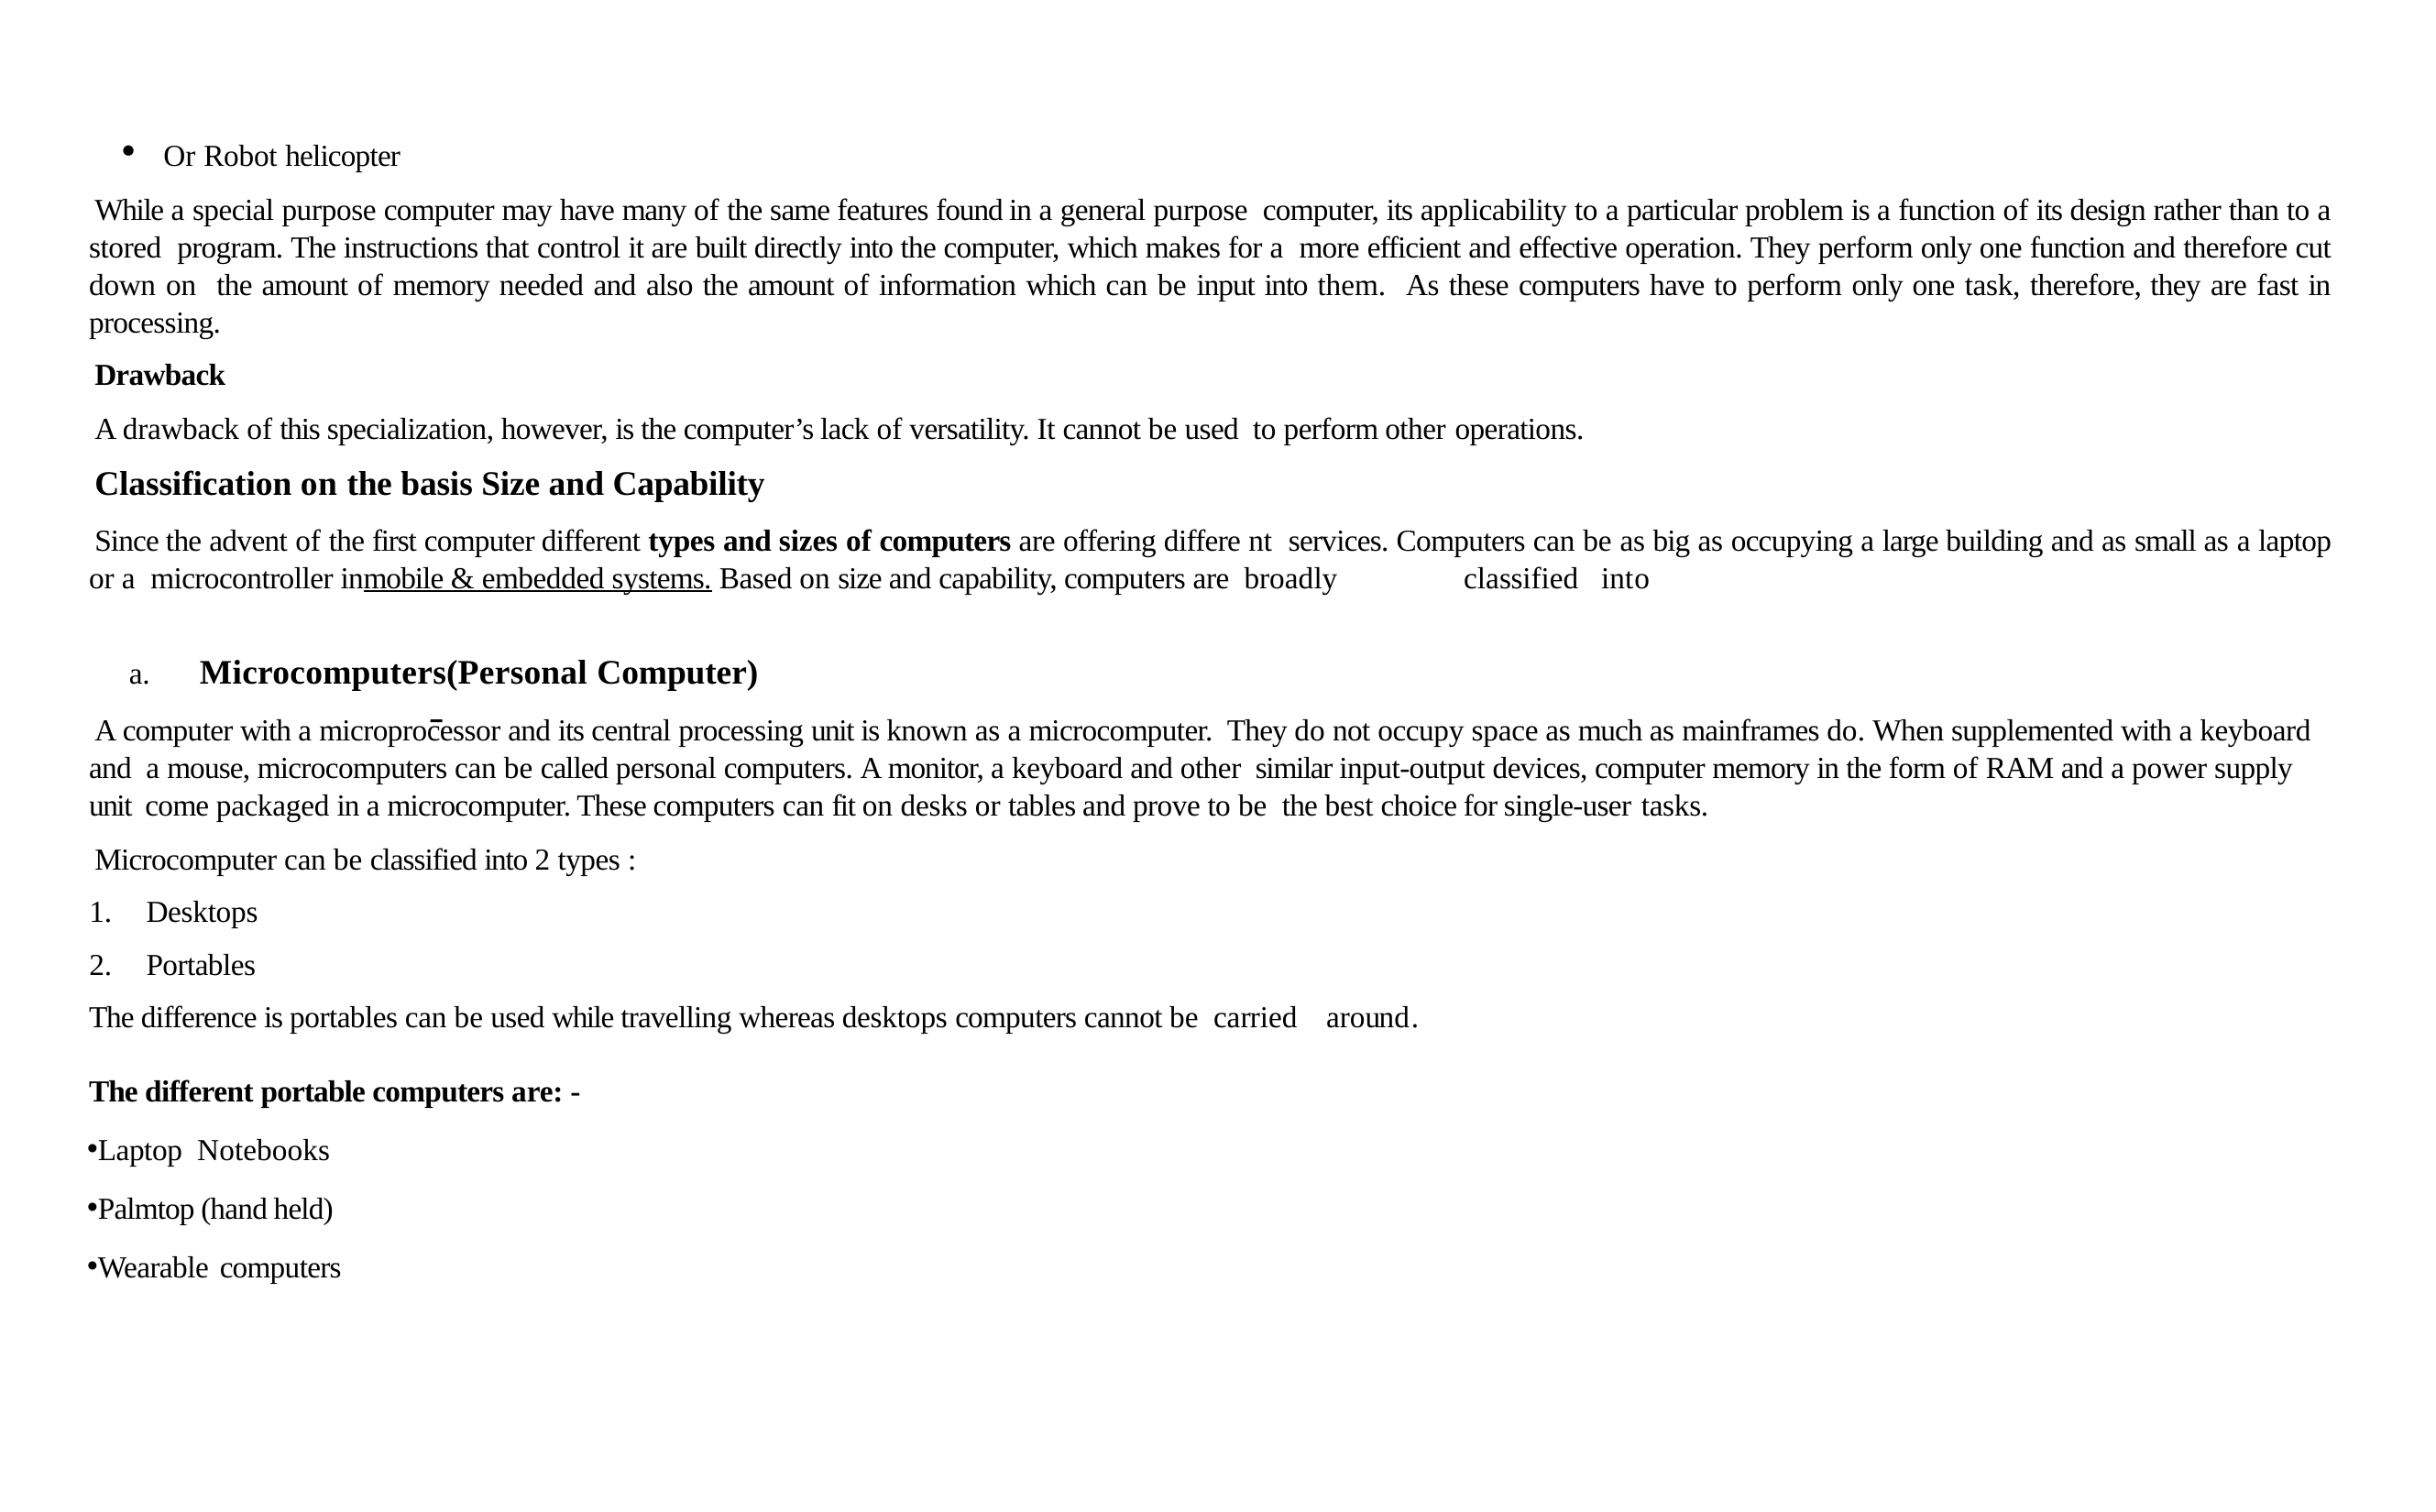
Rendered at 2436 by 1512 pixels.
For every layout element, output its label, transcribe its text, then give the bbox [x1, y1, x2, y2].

text_box Or Robot helicopter While a special purpose computer may have many of the same features found in a general purpose computer, its applicability to a particular problem is a function of its design rather than to a stored program. The instructions that control it are built directly into the computer, which makes for a more efficient and effective operation. They perform only one function and therefore cut down on the amount of memory needed and also the amount of information which can be input into them. As these computers have to perform only one task, therefore, they are fast in processing. Drawback A drawback of this specialization, however, is the computer’s lack of versatility. It cannot be used to perform other operations. Classification on the basis Size and Capability Since the advent of the first computer different types and sizes of computers are offering differe nt services. Computers can be as big as occupying a large building and as small as a laptop or a microcontroller inmobile & embedded systems. Based on size and capability, computers are broadly classified into a. Microcomputers(Personal Computer) A computer with a microprocessor and its central processing unit is known as a microcomputer. They do not occupy space as much as mainframes do. When supplemented with a keyboard and a mouse, microcomputers can be called personal computers. A monitor, a keyboard and other similar input-output devices, computer memory in the form of RAM and a power supply unit come packaged in a microcomputer. These computers can fit on desks or tables and prove to be the best choice for single-user tasks. Microcomputer can be classified into 2 types : Desktops Portables The difference is portables can be used while travelling whereas desktops computers cannot be carried around. The different portable computers are: - Laptop Notebooks Palmtop (hand held) Wearable computers [87, 134, 2332, 1284]
